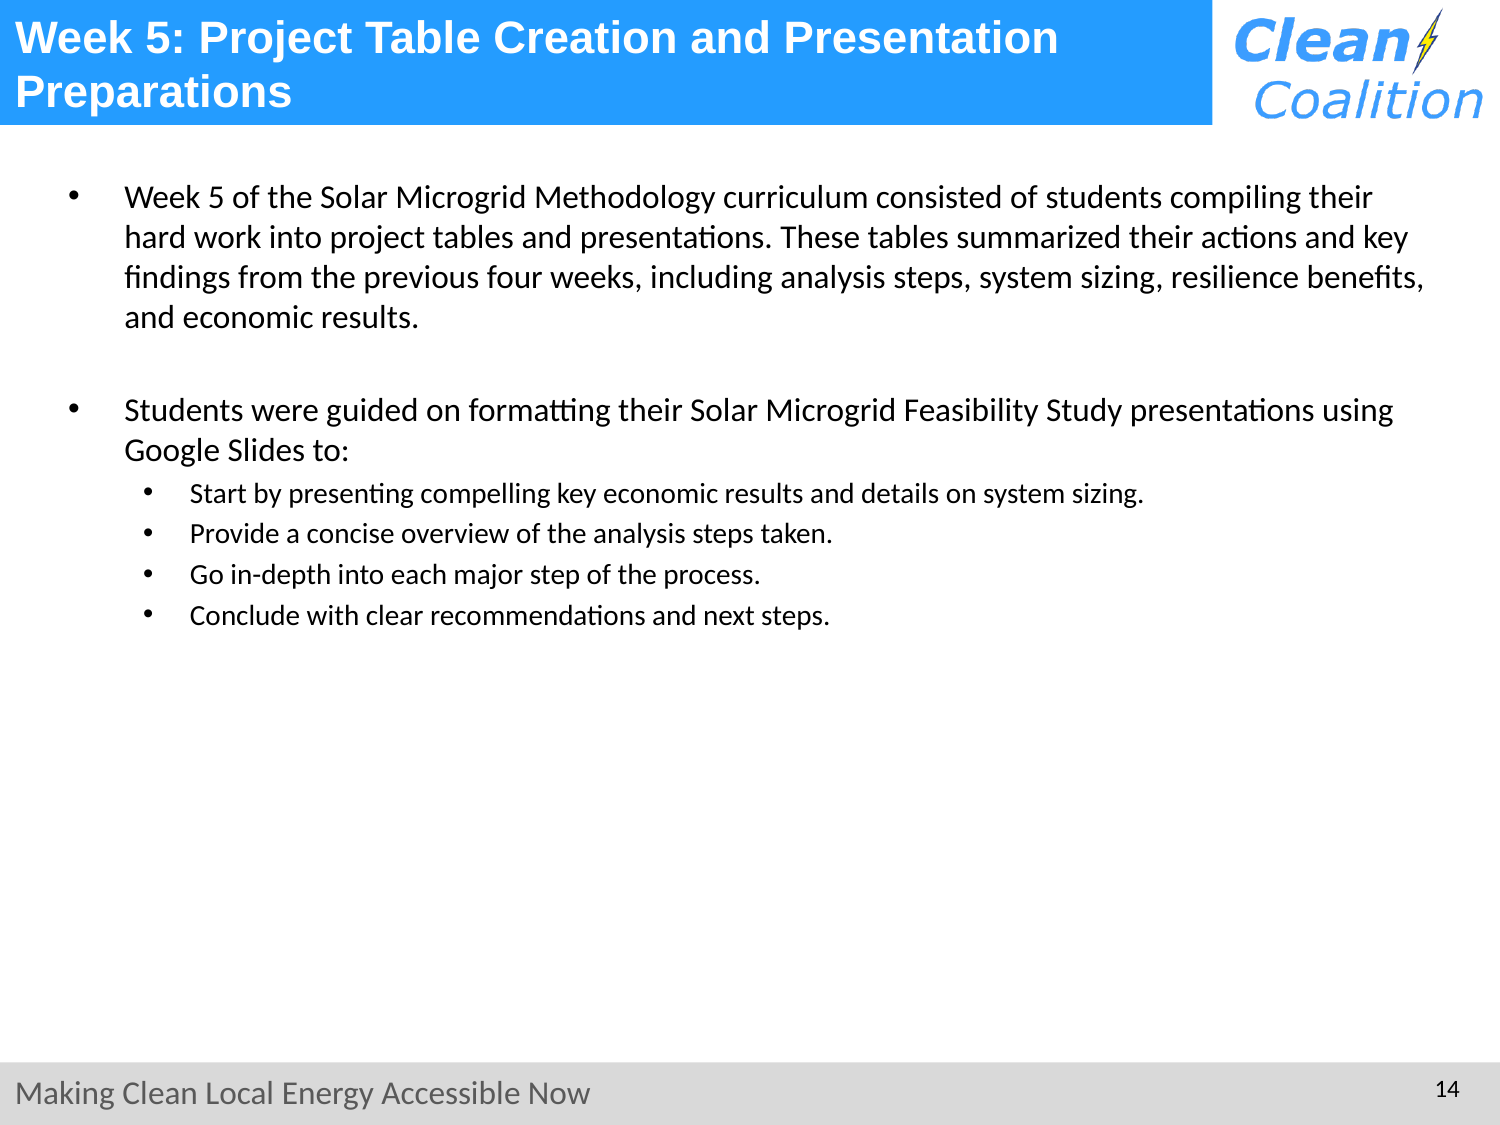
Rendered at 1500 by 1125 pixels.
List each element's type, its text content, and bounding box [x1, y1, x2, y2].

title Week 5: Project Table Creation and Presentation Preparations [0, 0, 1200, 125]
list Week 5 of the Solar Microgrid Methodology curriculum consisted of students compiling their hard work into project tables and presentations. These tables summarized their actions and key findings from the previous four weeks, including analysis steps, system sizing, resilience benefits, and economic results. Students were guided on formatting their Solar Microgrid Feasibility Study presentations using Google Slides to: Start by presenting compelling key economic results and details on system sizing. Provide a concise overview of the analysis steps taken. Go in-depth into each major step of the process. Conclude with clear recommendations and next steps. [53, 167, 1447, 917]
